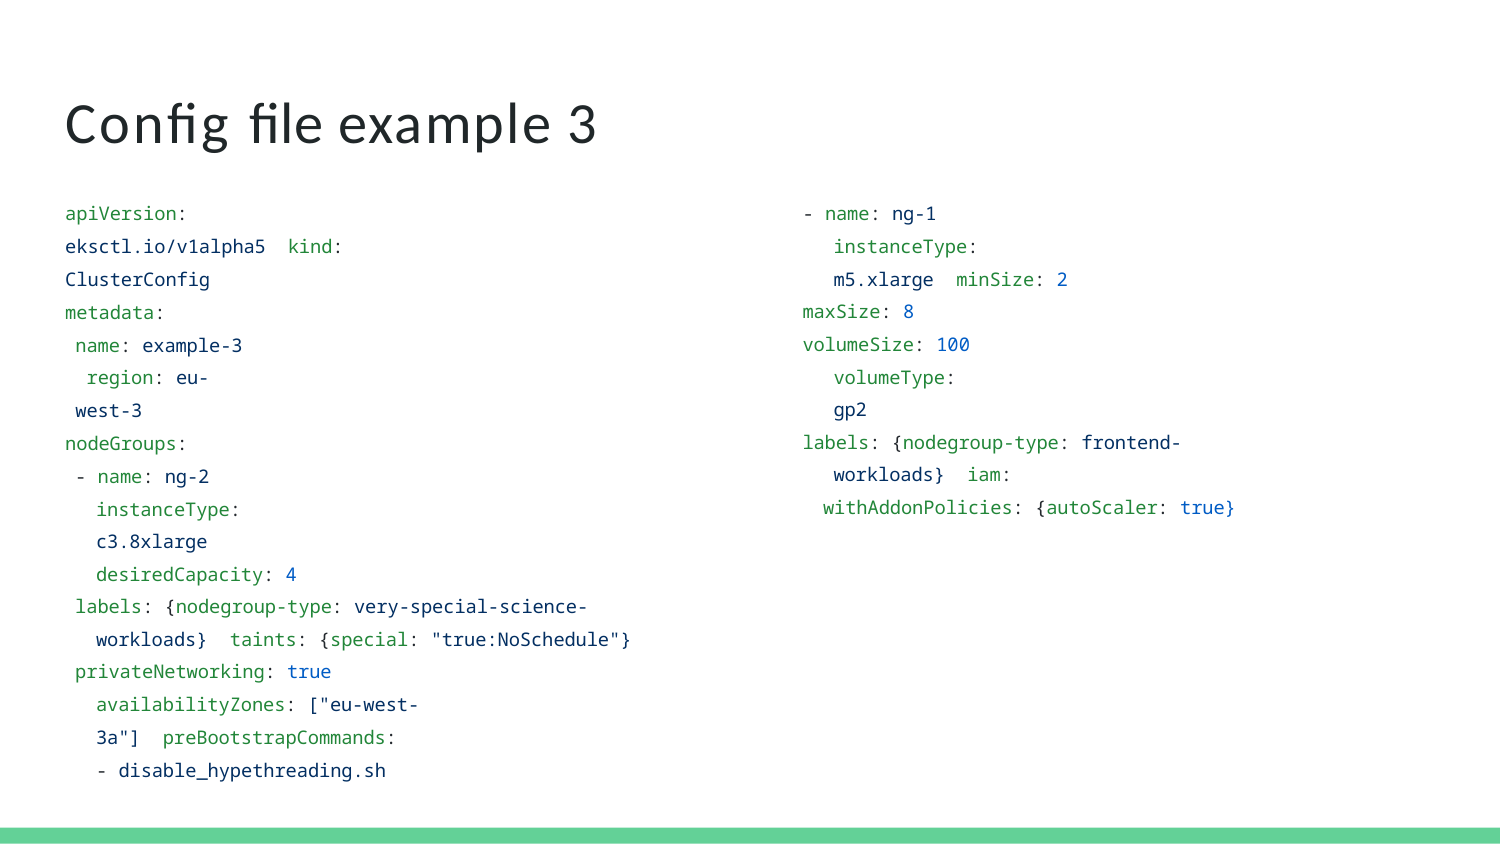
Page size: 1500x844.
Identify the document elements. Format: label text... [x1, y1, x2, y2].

text_box apiVersion: eksctl.io/v1alpha5 kind: ClusterConfig [63, 189, 377, 290]
text_box - name: ng-1 instanceType: m5.xlarge minSize: 2 maxSize: 8 volumeSize: 100 volumeType: gp2 labels: {nodegroup-type: frontend-workloads} iam: withAddonPolicies: {autoScaler: true} [800, 189, 1289, 519]
title Conﬁg ﬁle example 3 [63, 82, 608, 226]
text_box nodeGroups: - name: ng-2 instanceType: c3.8xlarge desiredCapacity: 4 labels: {nodegroup-type: very-special-science-workloads} taints: {special: "true:NoSchedule"} privateNetworking: true availabilityZones: ["eu-west-3a"] preBootstrapCommands: - disable_hypethreading.sh [63, 419, 676, 781]
text_box metadata: name: example-3 region: eu-west-3 [63, 288, 253, 419]
